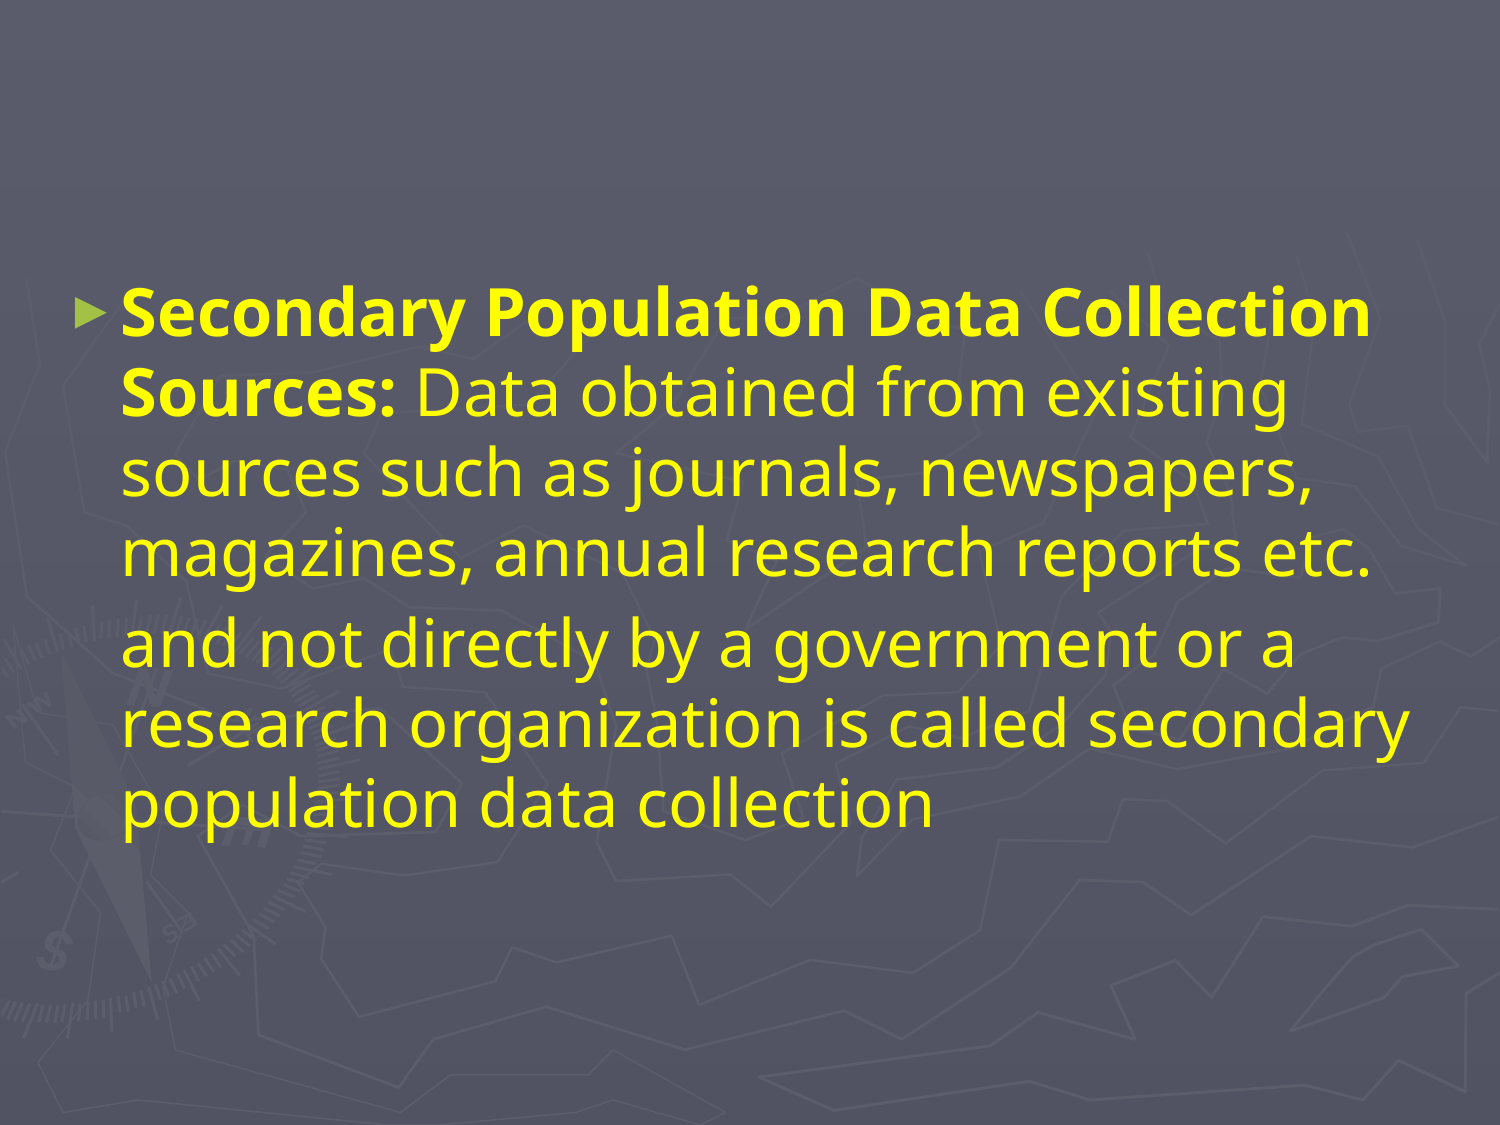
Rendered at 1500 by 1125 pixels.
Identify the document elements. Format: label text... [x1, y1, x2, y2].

list Secondary Population Data Collection Sources: Data obtained from existing sources such as journals, newspapers, magazines, annual research reports etc. and not directly by a government or a research organization is called secondary population data collection [49, 262, 1451, 1001]
